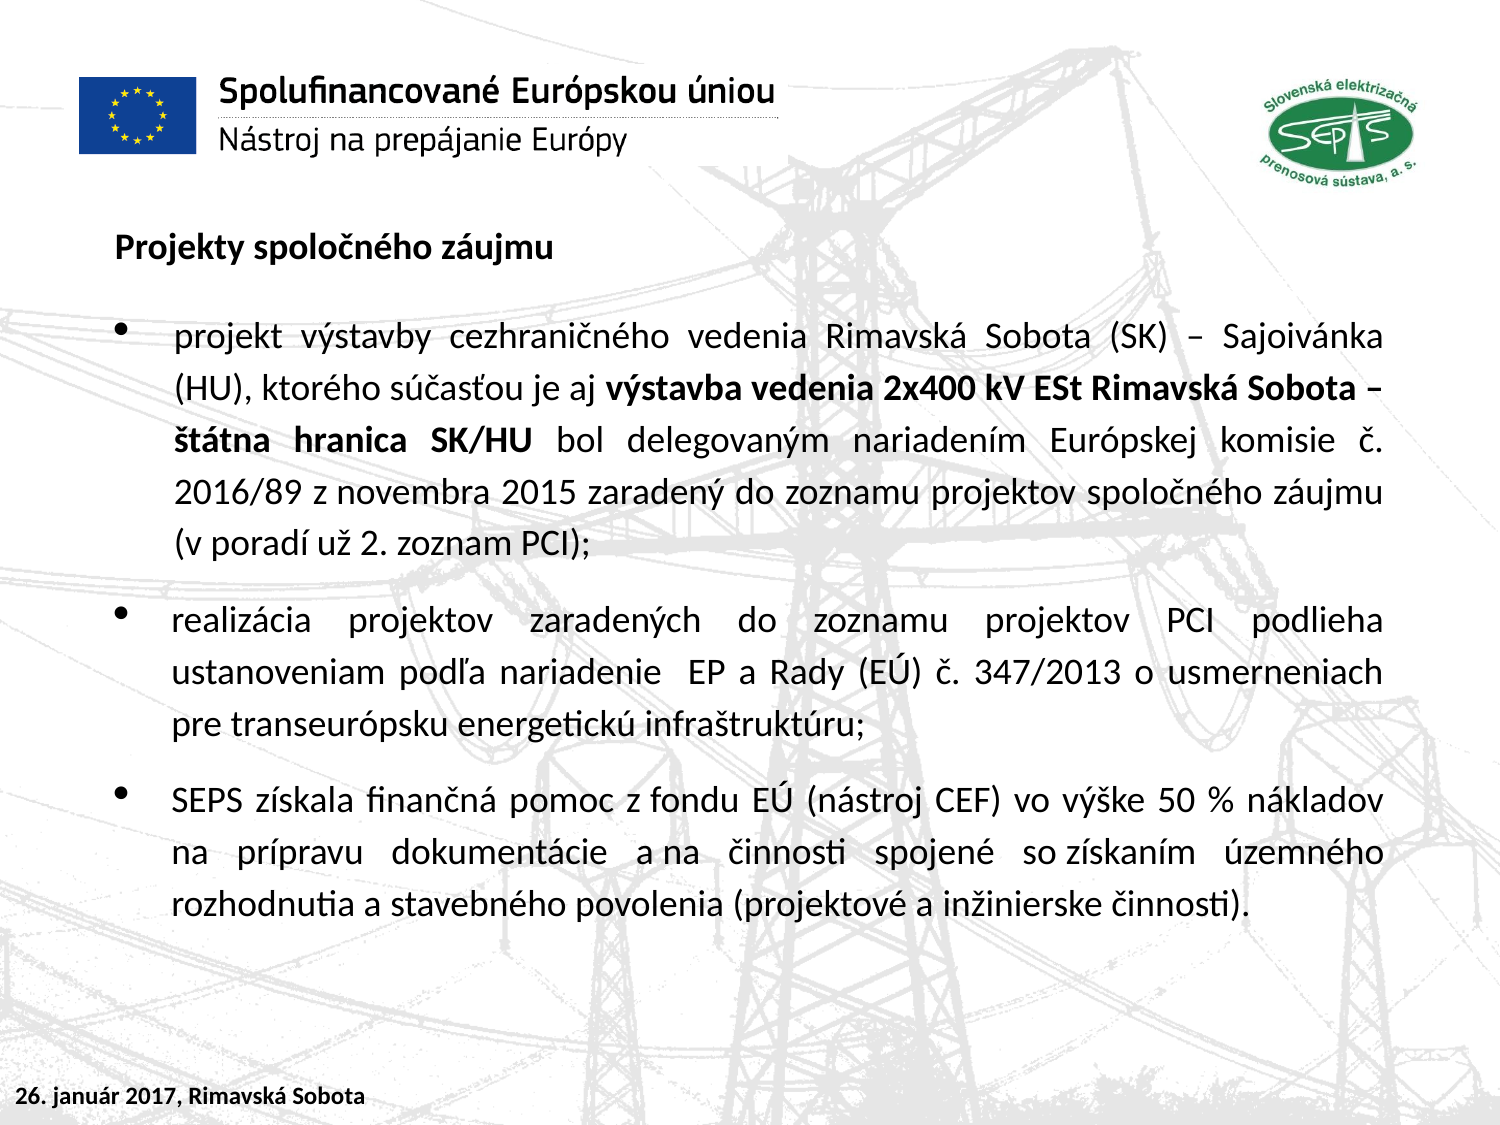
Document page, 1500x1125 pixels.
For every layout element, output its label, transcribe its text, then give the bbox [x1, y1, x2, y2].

text_box Projekty spoločného záujmu projekt výstavby cezhraničného vedenia Rimavská Sobota (SK) – Sajoivánka (HU), ktorého súčasťou je aj výstavba vedenia 2x400 kV ESt Rimavská Sobota – štátna hranica SK/HU bol delegovaným nariadením Európskej komisie č. 2016/89 z novembra 2015 zaradený do zoznamu projektov spoločného záujmu (v poradí už 2. zoznam PCI); realizácia projektov zaradených do zoznamu projektov PCI podlieha ustanoveniam podľa nariadenie EP a Rady (EÚ) č. 347/2013 o usmerneniach pre transeurópsku energetickú infraštruktúru; SEPS získala finančná pomoc z fondu EÚ (nástroj CEF) vo výške 50 % nákladov na prípravu dokumentácie a na činnosti spojené so získaním územného rozhodnutia a stavebného povolenia (projektové a inžinierske činnosti). [100, 208, 1400, 932]
text_box [1240, 58, 1437, 207]
footer 26. január 2017, Rimavská Sobota [0, 1064, 475, 1125]
picture [64, 64, 788, 166]
